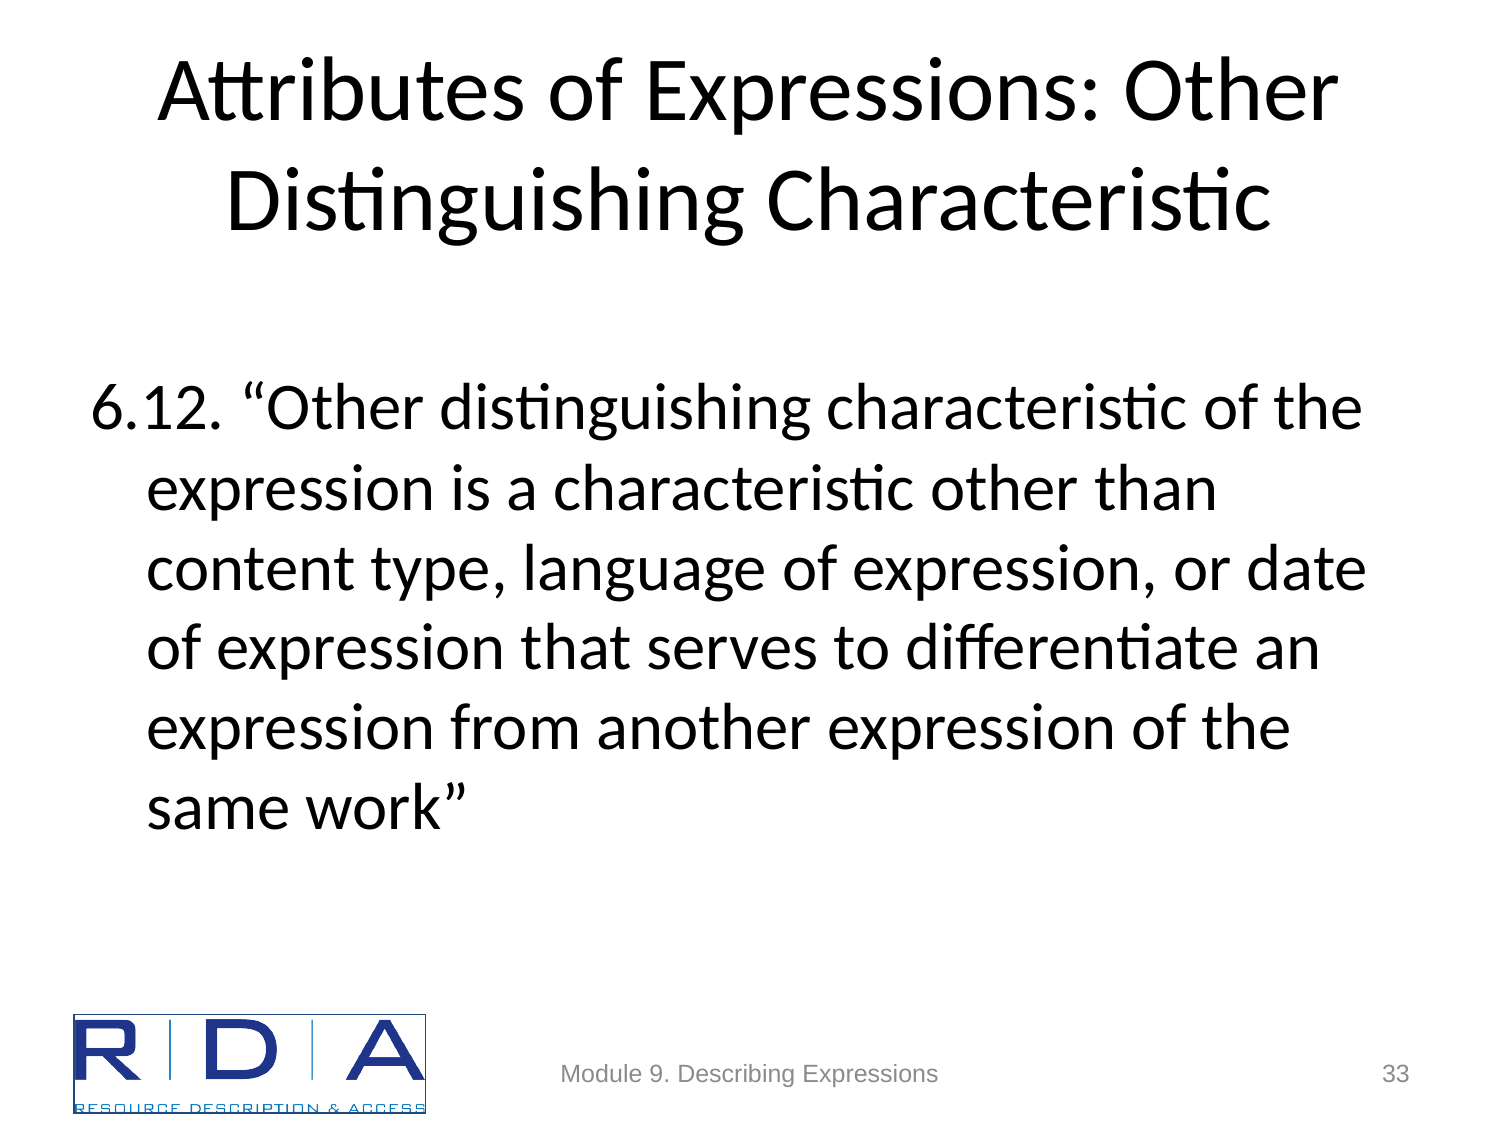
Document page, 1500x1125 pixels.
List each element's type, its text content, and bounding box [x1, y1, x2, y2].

picture [75, 1015, 425, 1112]
list 6.12. “Other distinguishing characteristic of the expression is a characteristic other than content type, language of expression, or date of expression that serves to differentiate an expression from another expression of the same work” [75, 262, 1425, 1005]
title Attributes of Expressions: Other Distinguishing Characteristic [75, 45, 1425, 233]
footer Module 9. Describing Expressions [512, 1042, 988, 1103]
slide_number 33 [1074, 1042, 1425, 1103]
